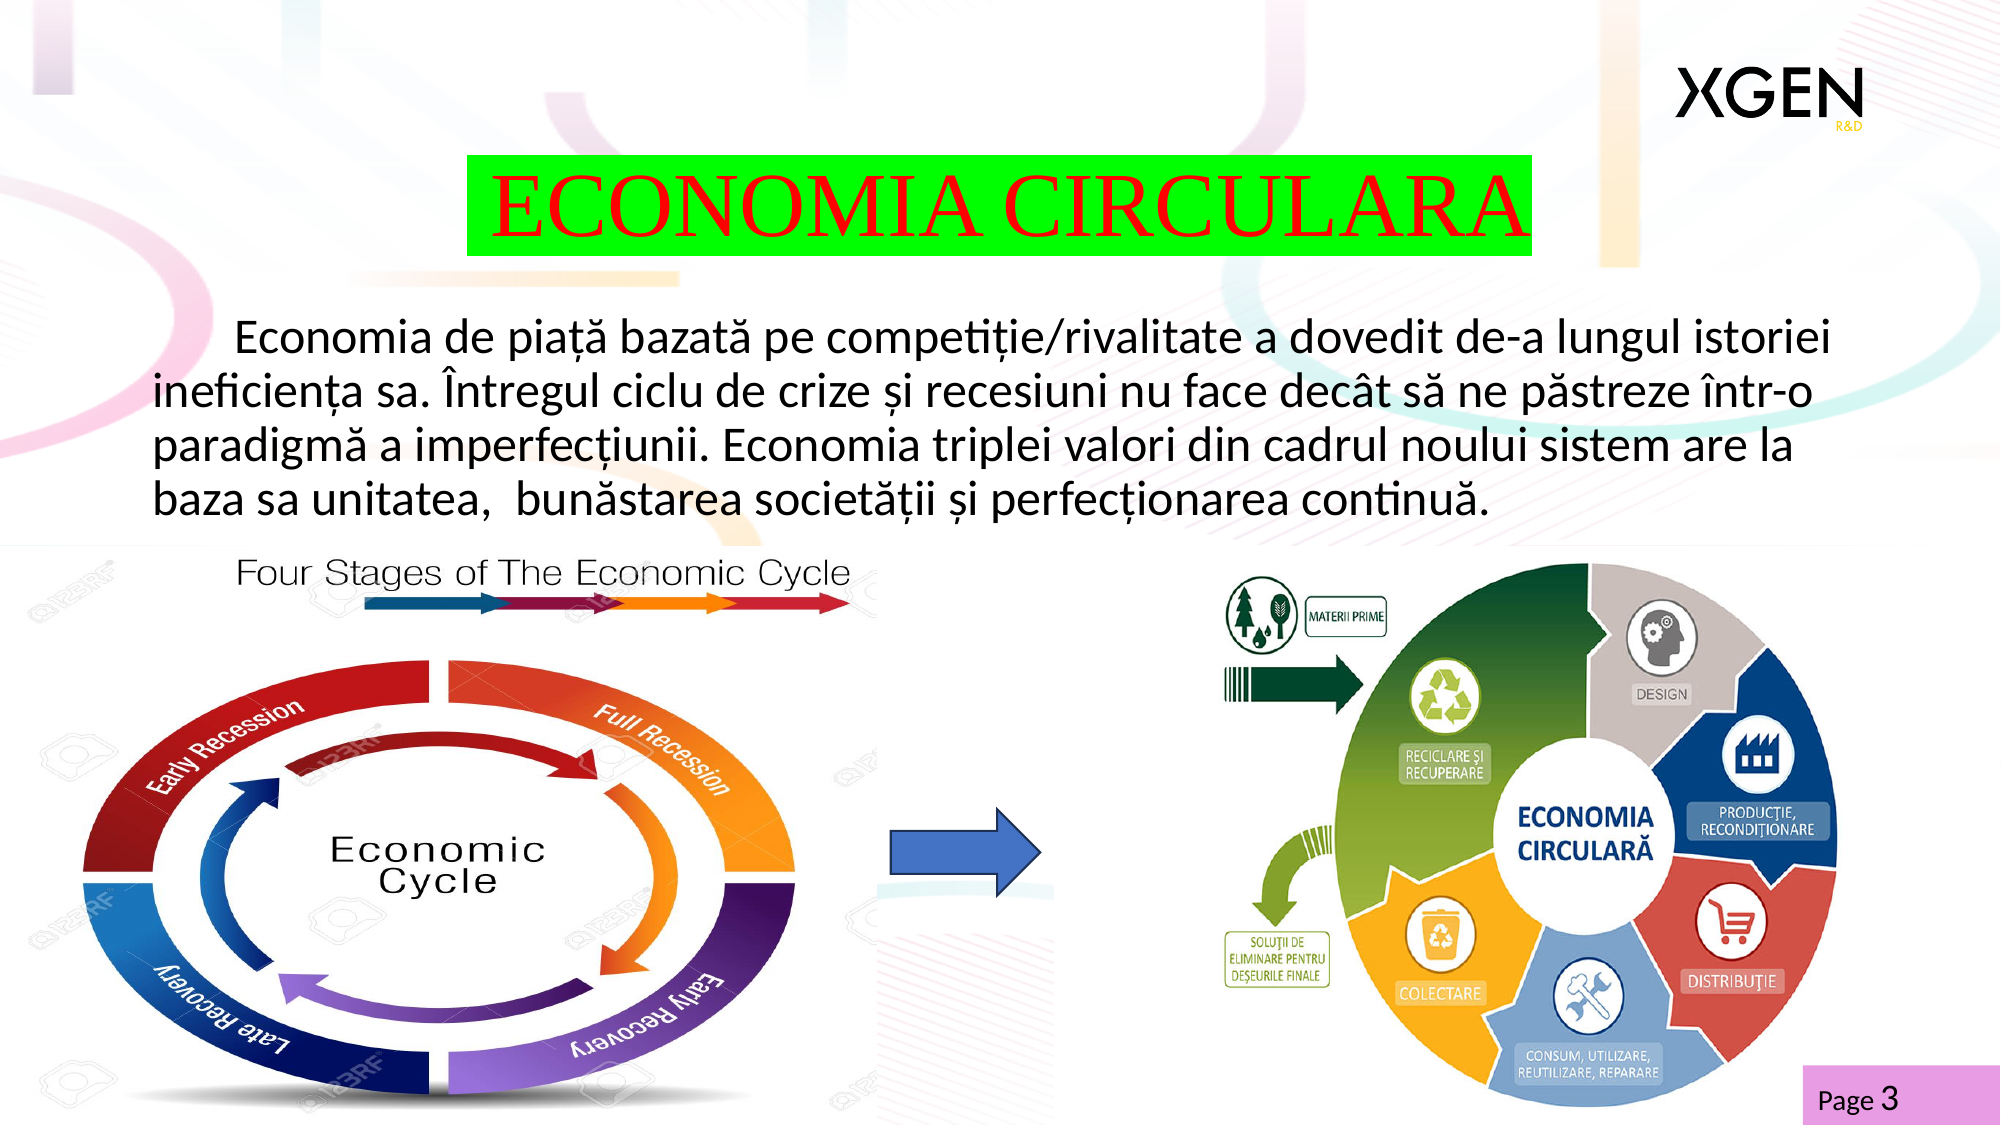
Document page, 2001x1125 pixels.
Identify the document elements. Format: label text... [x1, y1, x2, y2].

list Economia de piață bazată pe competiție/rivalitate a dovedit de-a lungul istoriei ineficiența sa. Întregul ciclu de crize și recesiuni nu face decât să ne păstreze într-o paradigmă a imperfecțiunii. Economia triplei valori din cadrul noului sistem are la baza sa unitatea, bunăstarea societății și perfecționarea continuă. [137, 302, 1863, 1040]
picture [0, 0, 2001, 1125]
title ECONOMIA CIRCULARA [137, 135, 1863, 278]
text_box [889, 806, 1042, 899]
